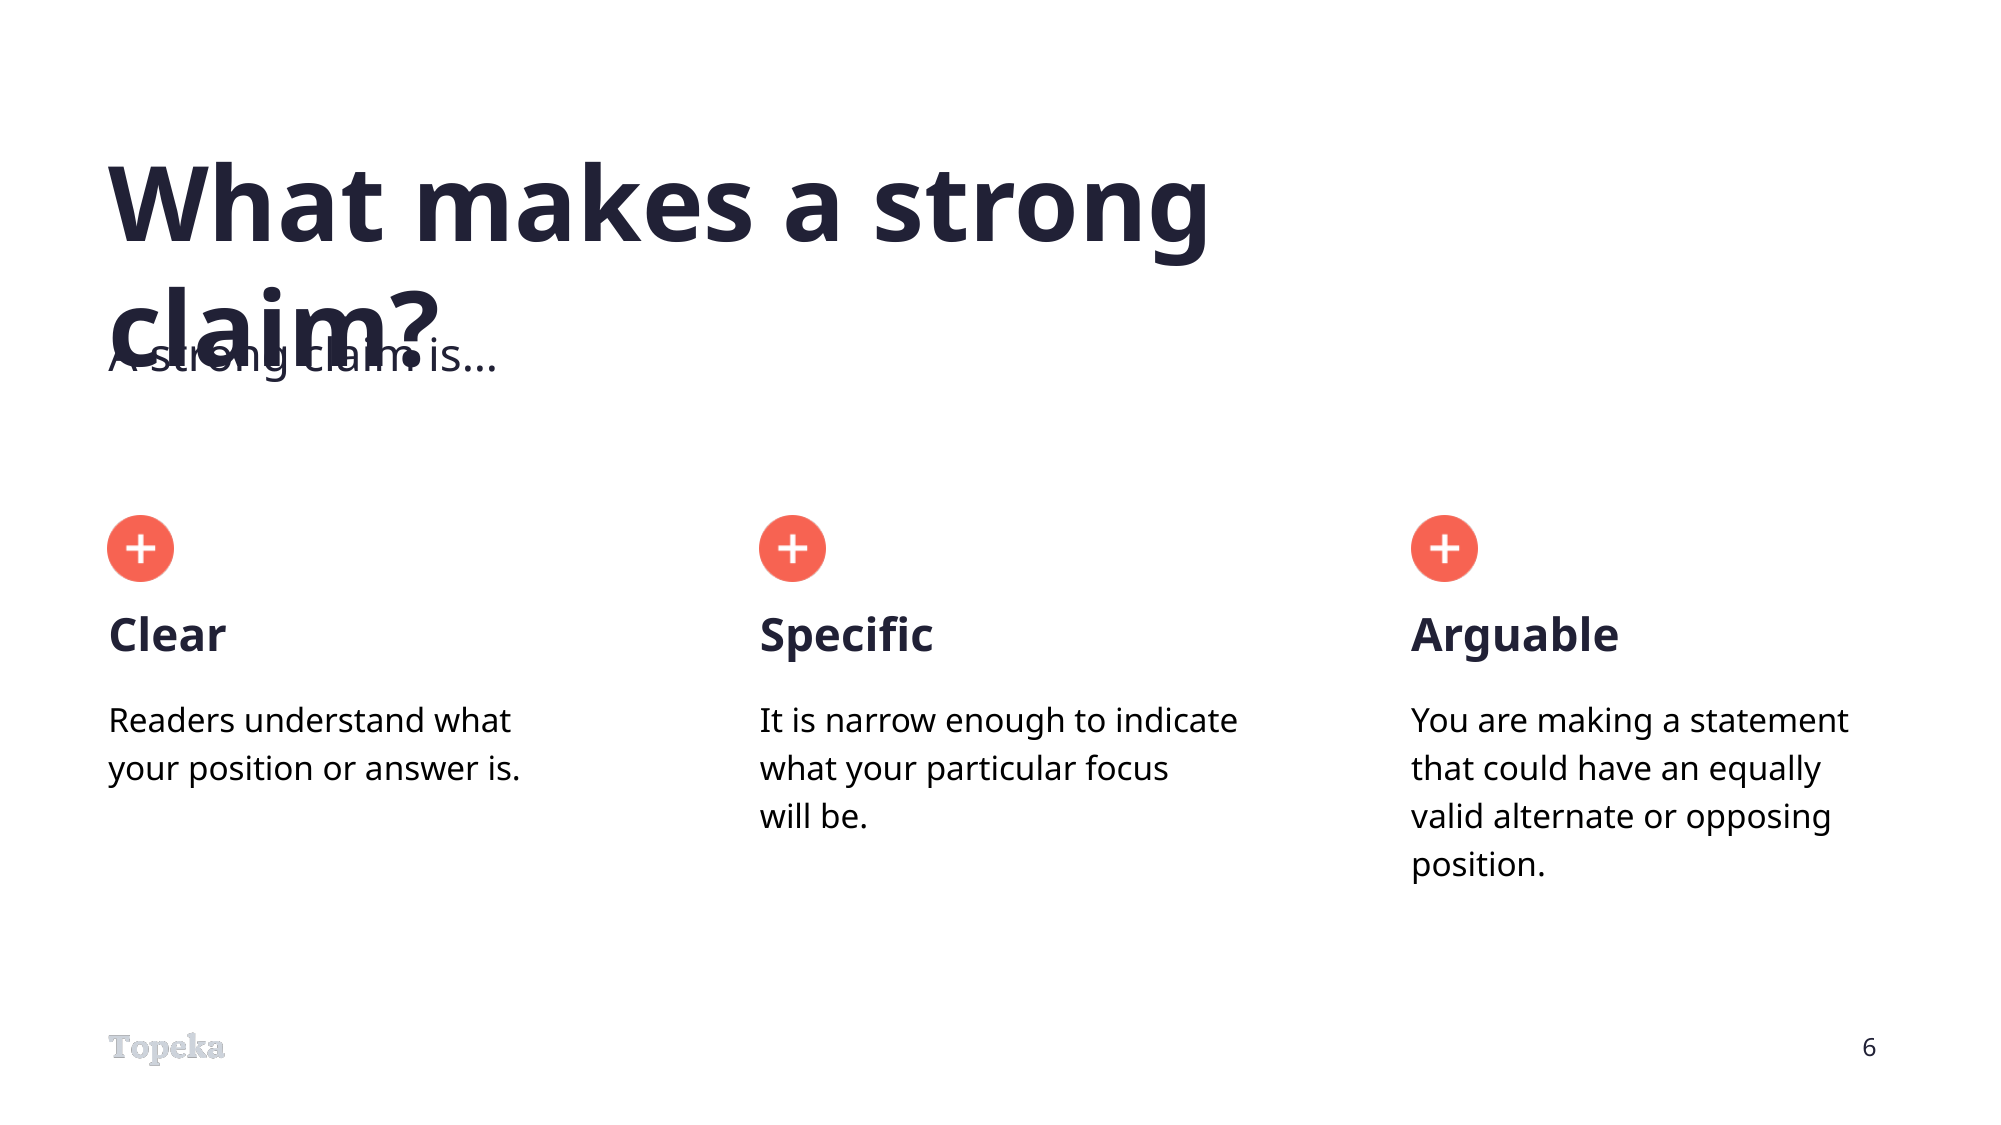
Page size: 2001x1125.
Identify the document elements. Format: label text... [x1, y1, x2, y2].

subtitle A strong claim is… [108, 306, 1168, 376]
picture [759, 515, 826, 582]
list You are making a statement that could have an equally valid alternate or opposing position. [1411, 683, 1892, 999]
list Arguable [1411, 598, 1892, 668]
title What makes a strong claim? [108, 129, 1444, 284]
picture [1410, 515, 1478, 582]
picture [107, 515, 175, 582]
list Readers understand what your position or answer is. [108, 683, 589, 999]
list It is narrow enough to indicate what your particular focus will be. [759, 683, 1241, 999]
list Clear [108, 598, 589, 668]
picture [108, 1032, 225, 1066]
list Specific [759, 598, 1241, 668]
